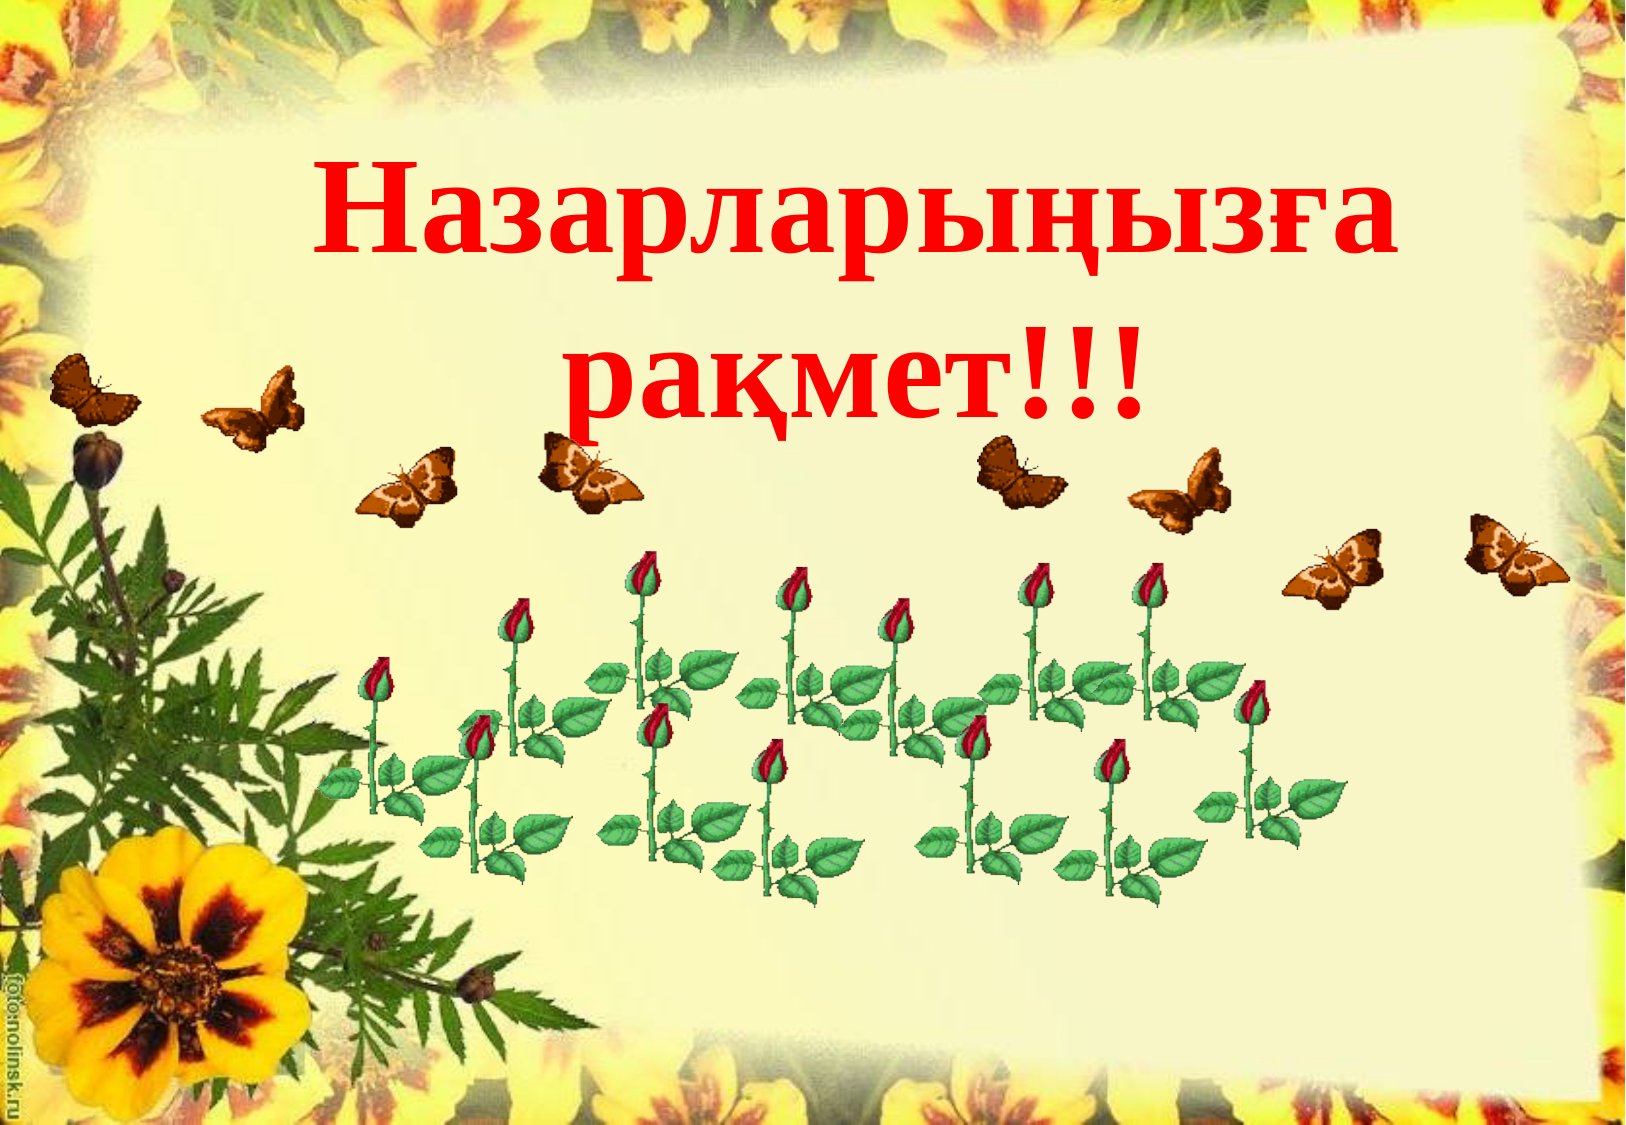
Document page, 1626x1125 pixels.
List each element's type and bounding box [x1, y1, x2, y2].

list [743, 531, 890, 701]
picture [0, 0, 1625, 1125]
